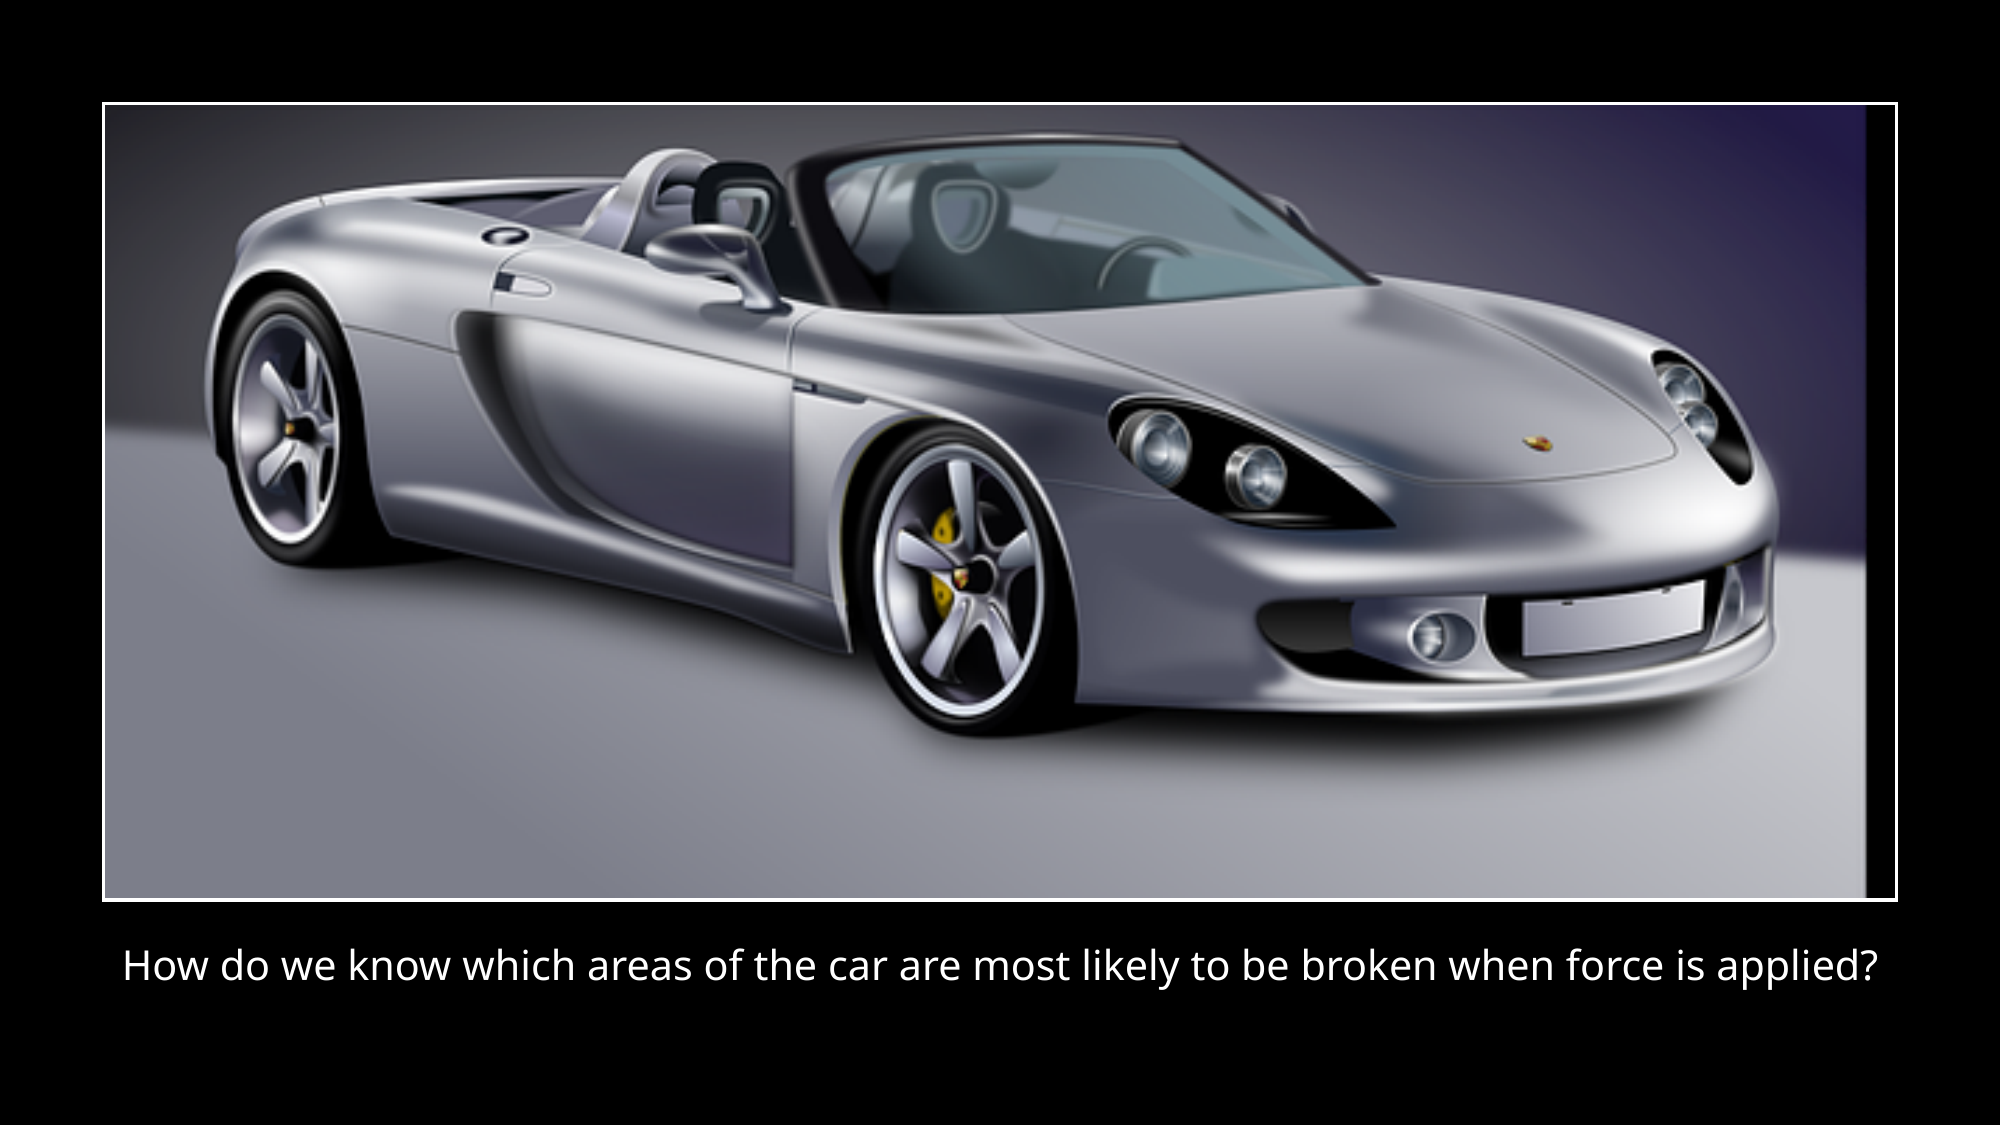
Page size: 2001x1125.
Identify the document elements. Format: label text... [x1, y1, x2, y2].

title How do we know which areas of the car are most likely to be broken when force is applied? [105, 914, 1895, 1020]
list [104, 104, 1895, 899]
